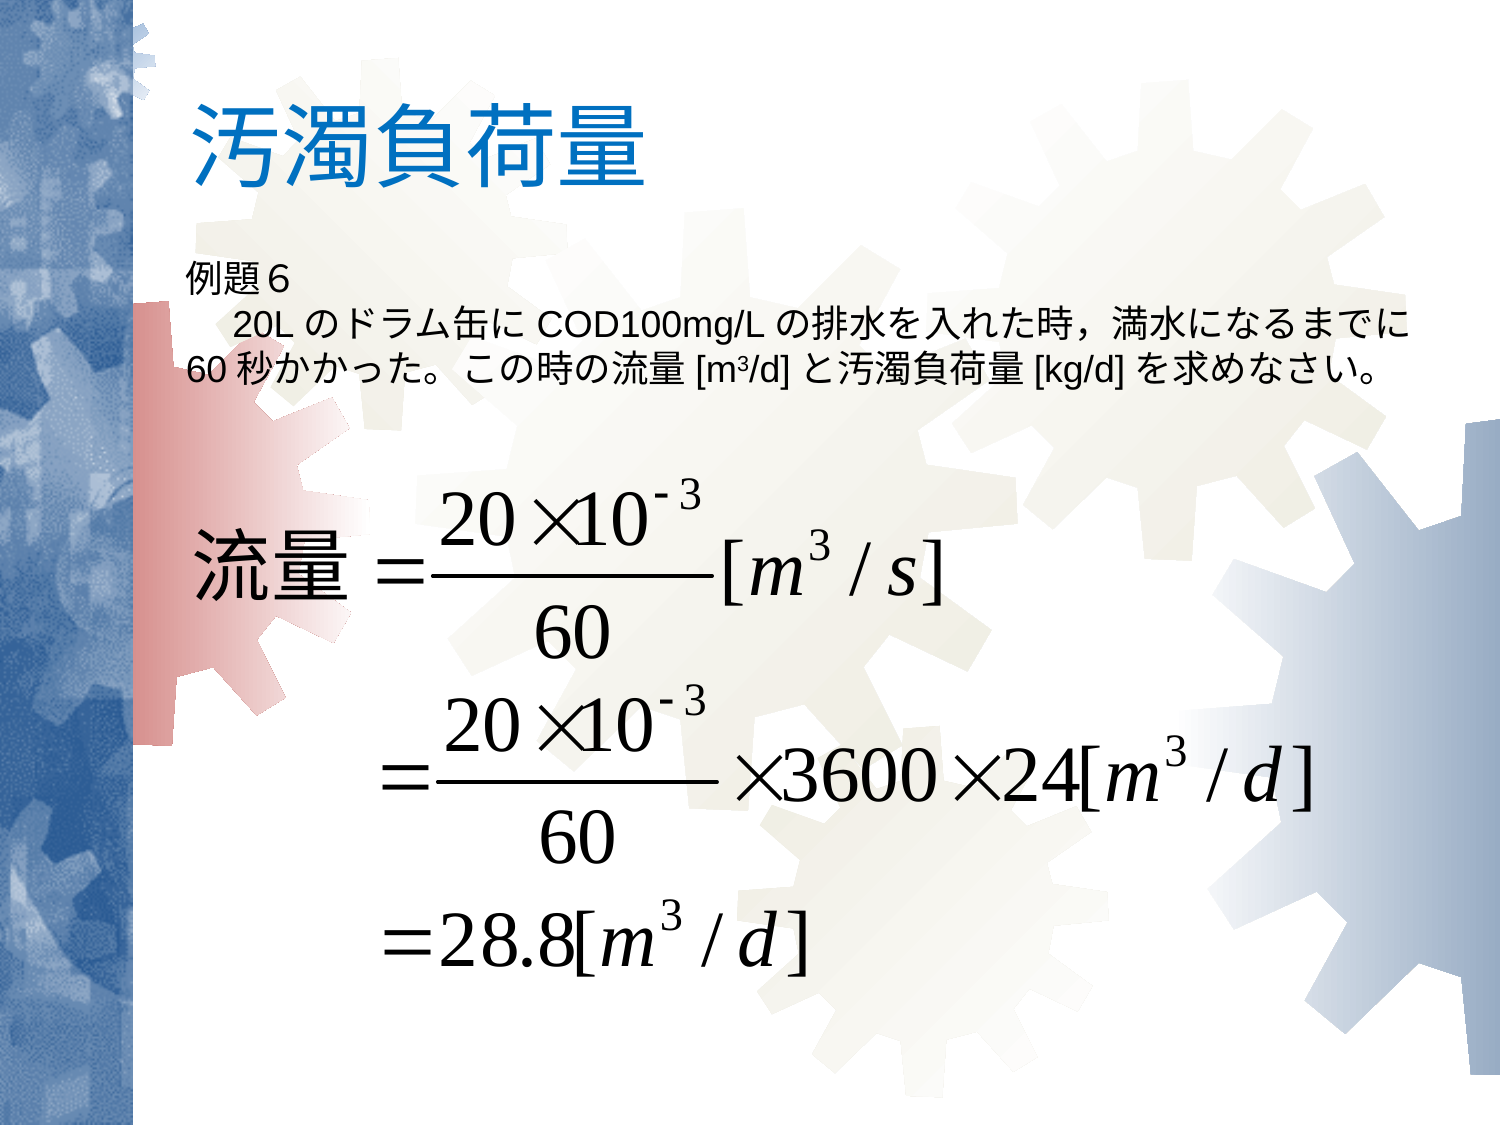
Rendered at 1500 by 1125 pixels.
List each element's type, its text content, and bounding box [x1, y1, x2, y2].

title 汚濁負荷量 [174, 49, 1451, 238]
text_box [364, 894, 822, 1000]
text_box 例題６ 20Lのドラム缶にCOD100mg/Lの排水を入れた時，満水になるまでに60秒かかった。この時の流量[m3/d]と汚濁負荷量[kg/d]を求めなさい。 [171, 247, 1447, 398]
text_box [362, 661, 1329, 882]
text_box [182, 455, 958, 676]
